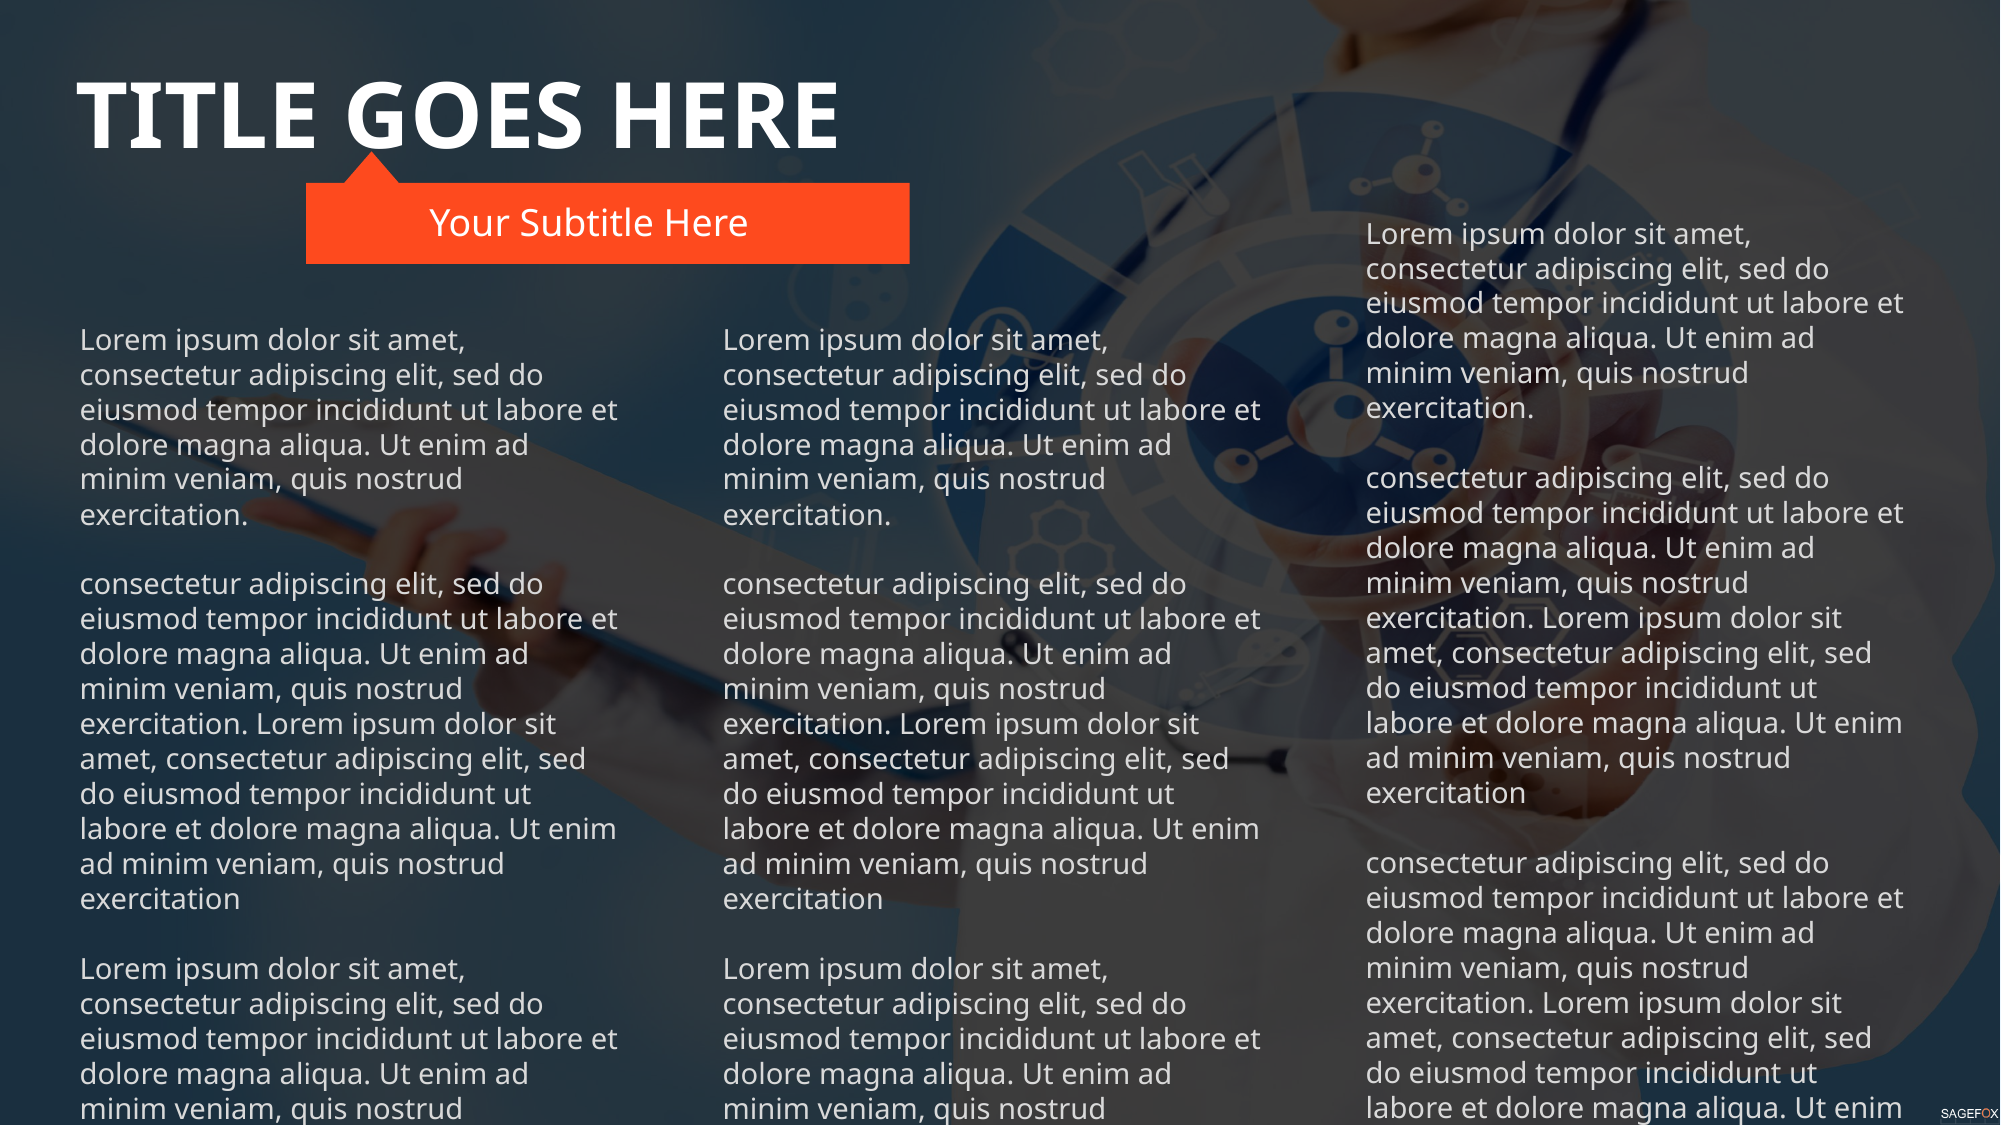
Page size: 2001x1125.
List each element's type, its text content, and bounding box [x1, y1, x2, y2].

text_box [306, 151, 910, 264]
text_box Lorem ipsum dolor sit amet, consectetur adipiscing elit, sed do eiusmod tempor incididunt ut labore et dolore magna aliqua. Ut enim ad minim veniam, quis nostrud exercitation. consectetur adipiscing elit, sed do eiusmod tempor incididunt ut labore et dolore magna aliqua. Ut enim ad minim veniam, quis nostrud exercitation. Lorem ipsum dolor sit amet, consectetur adipiscing elit, sed do eiusmod tempor incididunt ut labore et dolore magna aliqua. Ut enim ad minim veniam, quis nostrud exercitation Lorem ipsum dolor sit amet, consectetur adipiscing elit, sed do eiusmod tempor incididunt ut labore et dolore magna aliqua. Ut enim ad minim veniam, quis nostrud exercitation [707, 313, 1278, 1125]
text_box Lorem ipsum dolor sit amet, consectetur adipiscing elit, sed do eiusmod tempor incididunt ut labore et dolore magna aliqua. Ut enim ad minim veniam, quis nostrud exercitation. consectetur adipiscing elit, sed do eiusmod tempor incididunt ut labore et dolore magna aliqua. Ut enim ad minim veniam, quis nostrud exercitation. Lorem ipsum dolor sit amet, consectetur adipiscing elit, sed do eiusmod tempor incididunt ut labore et dolore magna aliqua. Ut enim ad minim veniam, quis nostrud exercitation Lorem ipsum dolor sit amet, consectetur adipiscing elit, sed do eiusmod tempor incididunt ut labore et dolore magna aliqua. Ut enim ad minim veniam, quis nostrud exercitation. [64, 313, 635, 1125]
text_box Lorem ipsum dolor sit amet, consectetur adipiscing elit, sed do eiusmod tempor incididunt ut labore et dolore magna aliqua. Ut enim ad minim veniam, quis nostrud exercitation. consectetur adipiscing elit, sed do eiusmod tempor incididunt ut labore et dolore magna aliqua. Ut enim ad minim veniam, quis nostrud exercitation. Lorem ipsum dolor sit amet, consectetur adipiscing elit, sed do eiusmod tempor incididunt ut labore et dolore magna aliqua. Ut enim ad minim veniam, quis nostrud exercitation consectetur adipiscing elit, sed do eiusmod tempor incididunt ut labore et dolore magna aliqua. Ut enim ad minim veniam, quis nostrud exercitation. Lorem ipsum dolor sit amet, consectetur adipiscing elit, sed do eiusmod tempor incididunt ut labore et dolore magna aliqua. Ut enim ad minim veniam, quis nostrud exercitation [1350, 207, 1921, 1125]
picture [0, 0, 2001, 1125]
text_box TITLE GOES HERE [60, 49, 965, 175]
